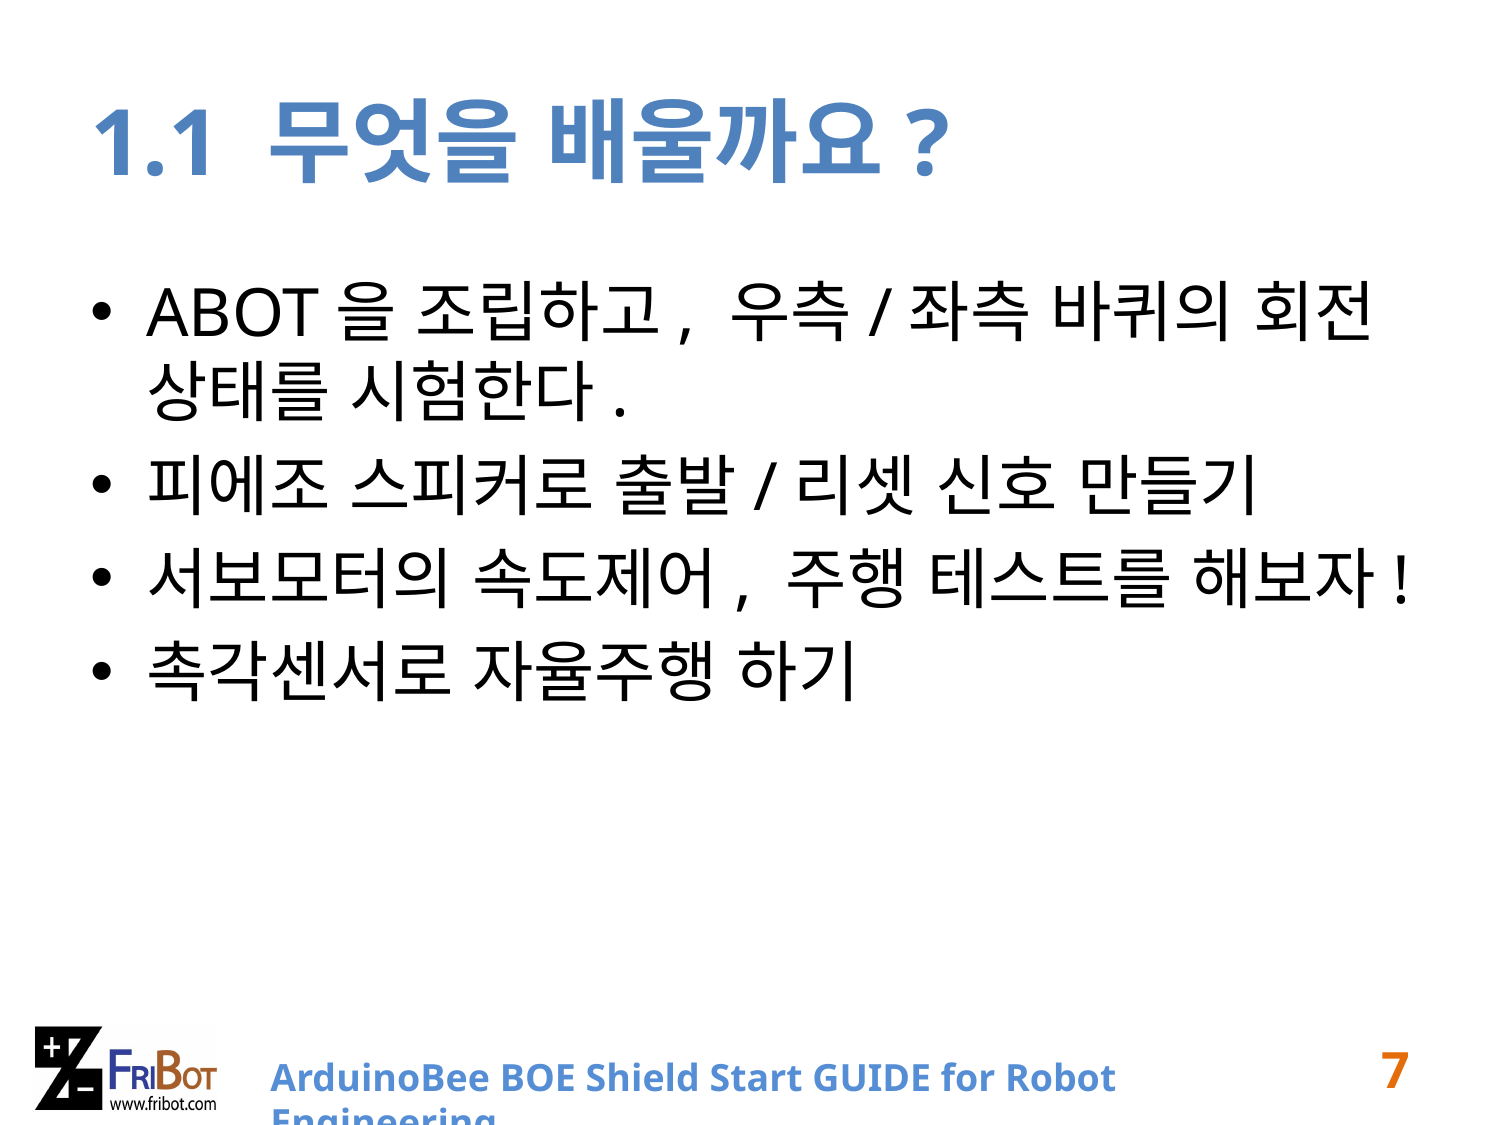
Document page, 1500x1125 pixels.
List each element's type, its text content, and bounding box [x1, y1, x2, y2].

list ABOT을 조립하고, 우측/좌측 바퀴의 회전 상태를 시험한다. 피에조 스피커로 출발/리셋 신호 만들기 서보모터의 속도제어, 주행 테스트를 해보자! 촉각센서로 자율주행 하기 [75, 262, 1425, 1005]
slide_number 7 [1074, 1042, 1425, 1103]
picture [34, 1025, 218, 1111]
title 1.1 무엇을 배울까요? [75, 45, 1425, 233]
